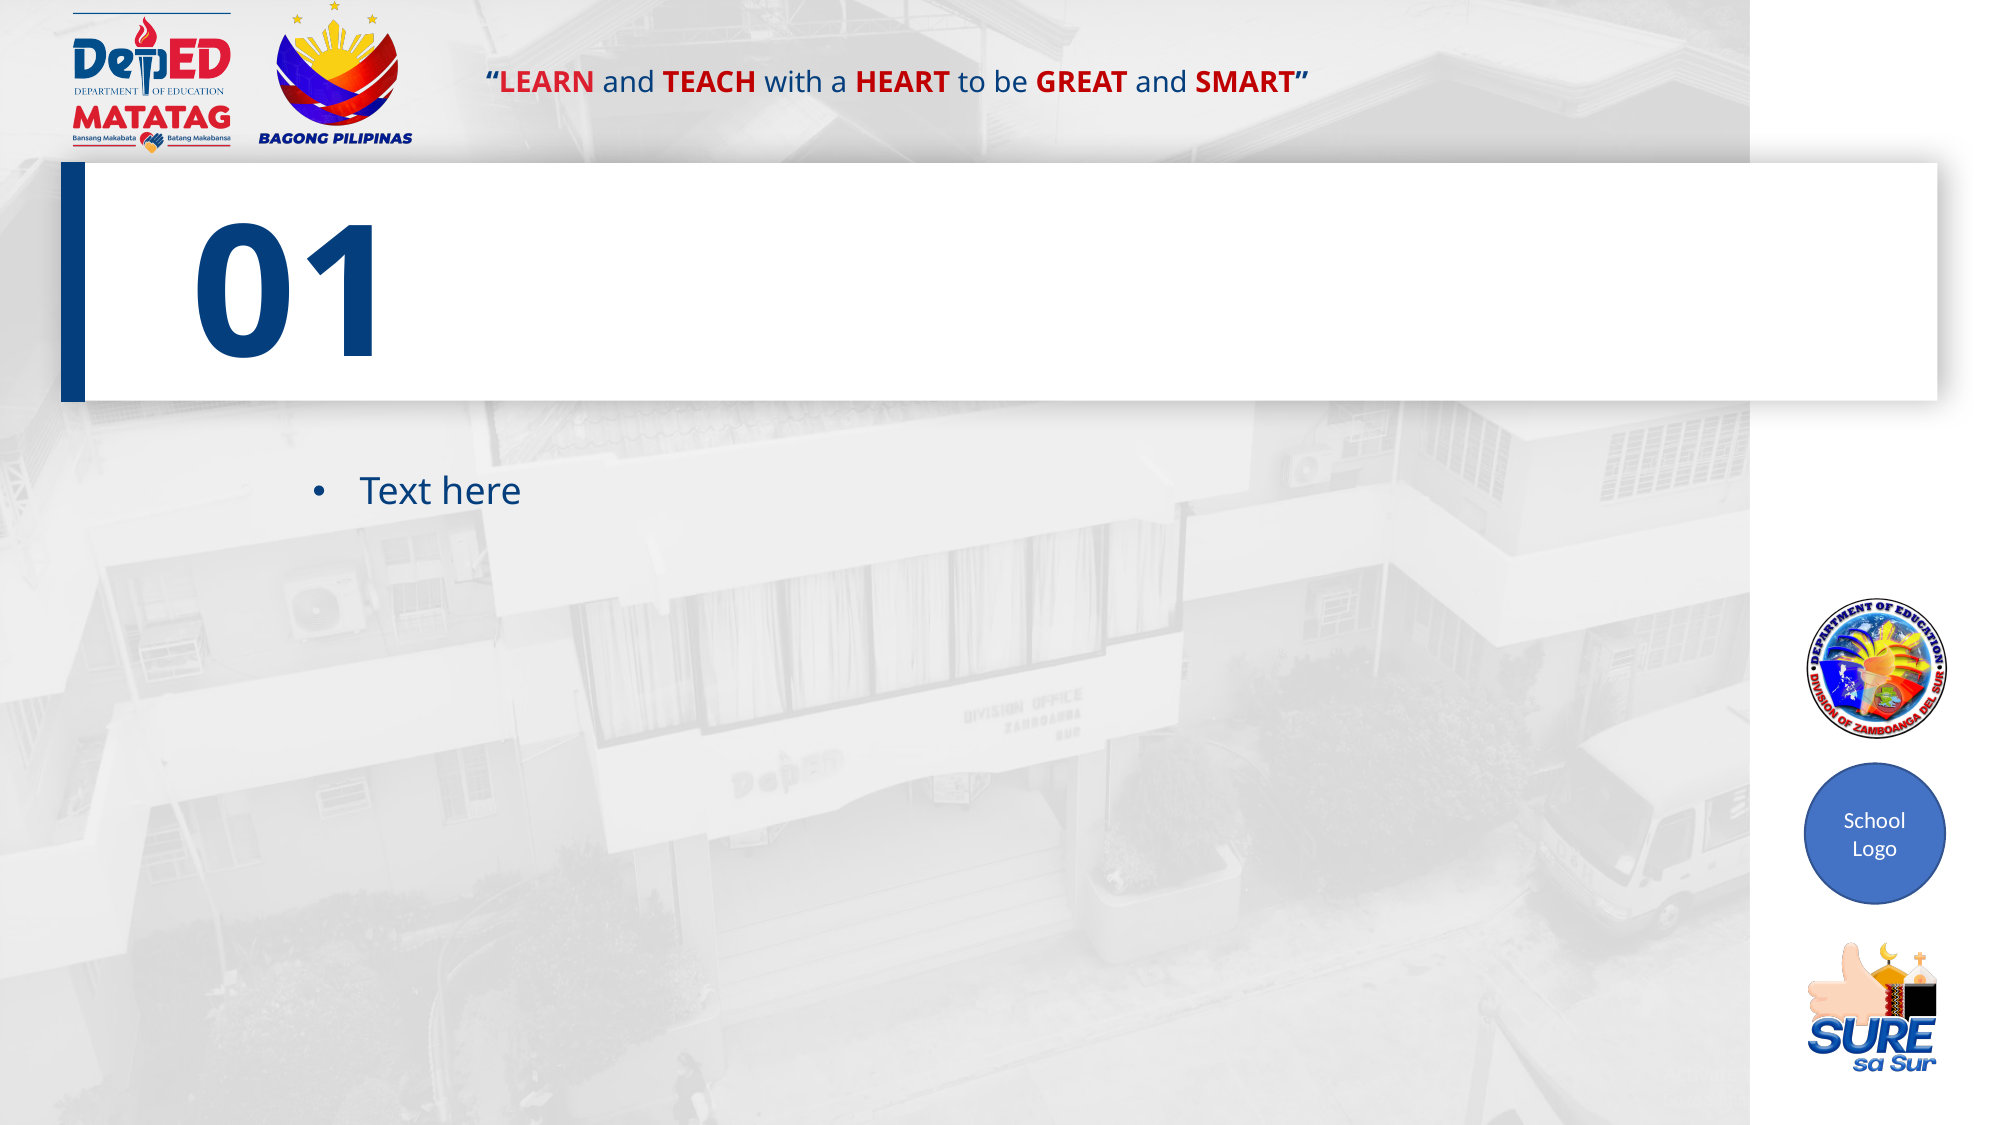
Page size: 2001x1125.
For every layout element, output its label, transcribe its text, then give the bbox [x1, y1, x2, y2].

picture [1730, 423, 2001, 825]
text_box Text here [297, 460, 1697, 520]
text_box 01 [176, 165, 1750, 401]
picture [1758, 926, 1986, 1088]
picture [66, 0, 431, 165]
